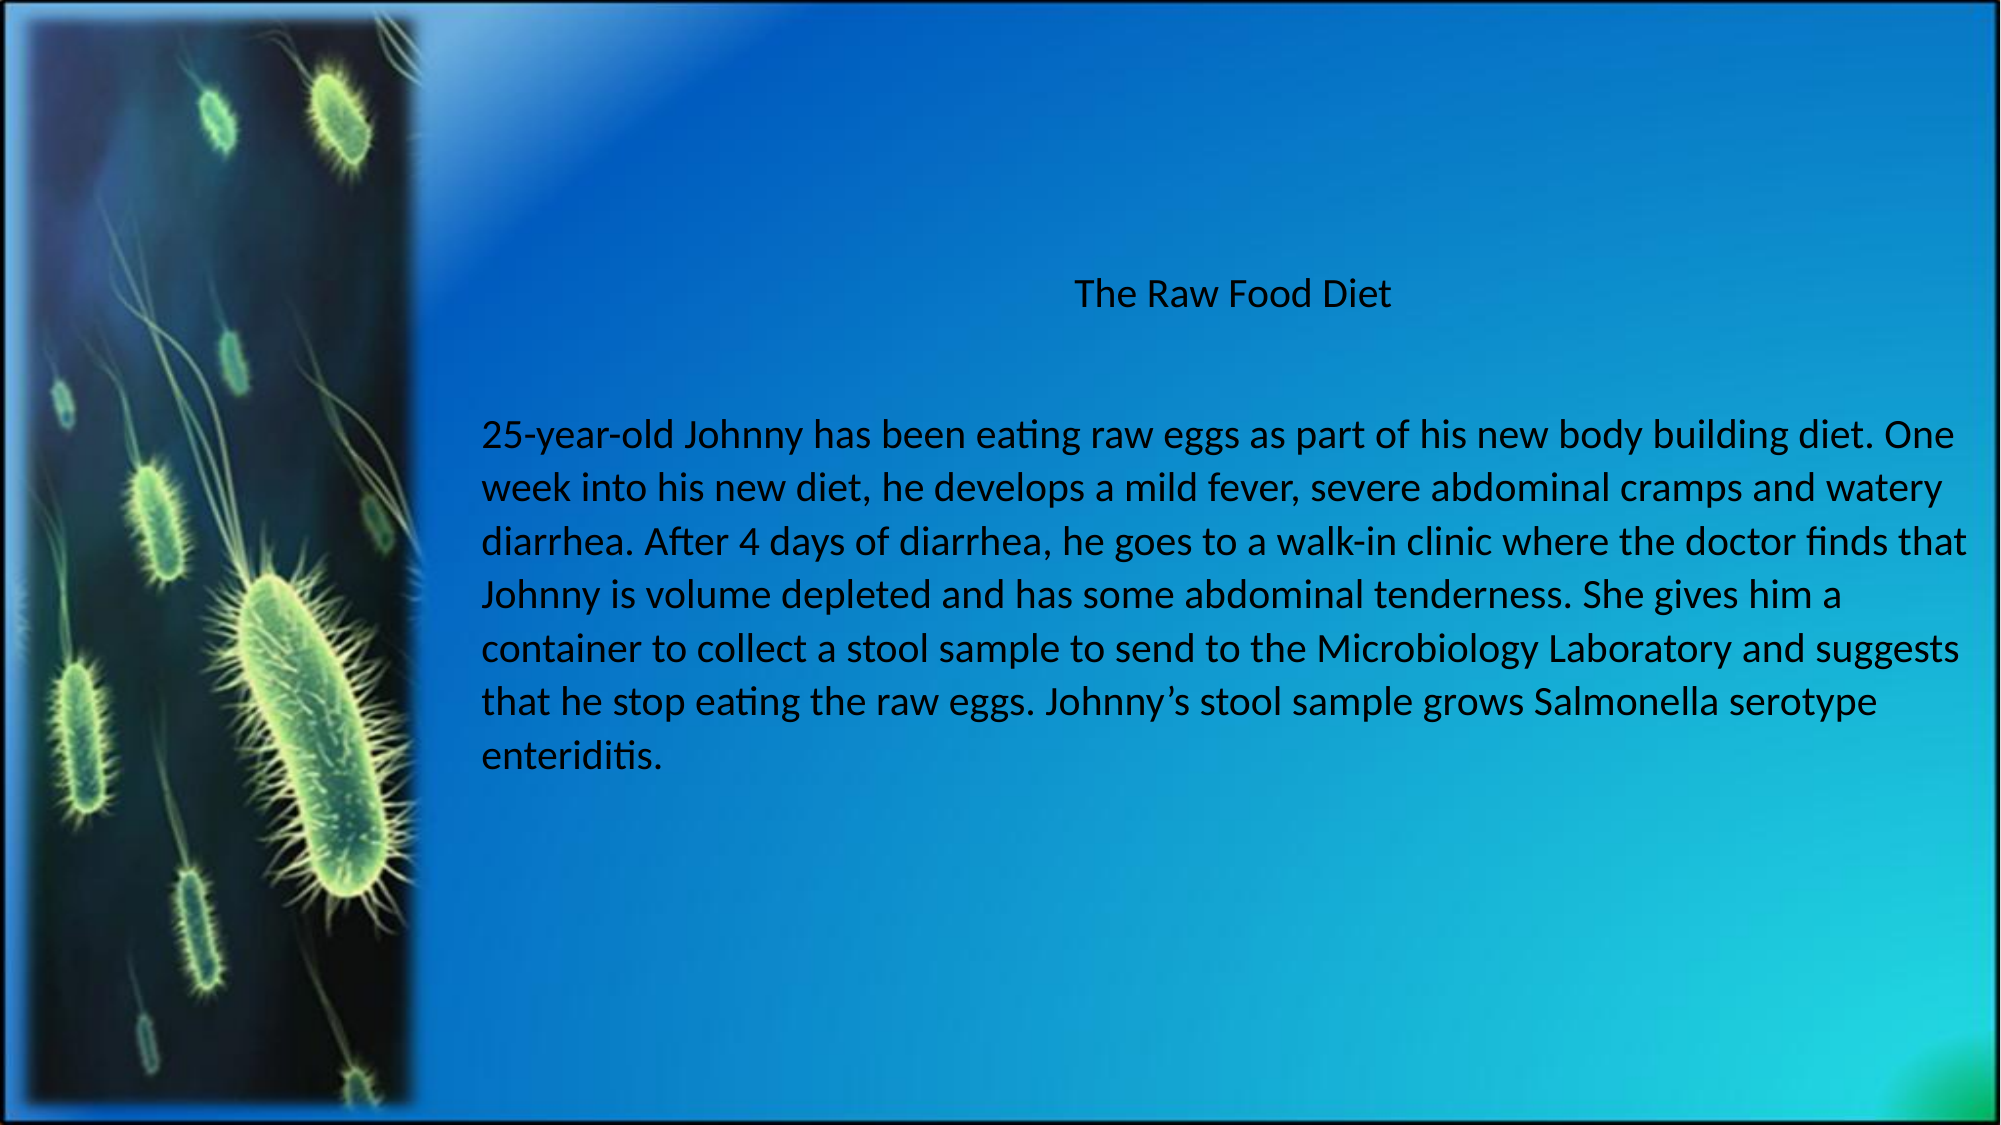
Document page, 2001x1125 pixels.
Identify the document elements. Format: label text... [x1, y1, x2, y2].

picture [0, 0, 2001, 1125]
text_box The Raw Food Diet 25-year-old Johnny has been eating raw eggs as part of his new body building diet. One week into his new diet, he develops a mild fever, severe abdominal cramps and watery diarrhea. After 4 days of diarrhea, he goes to a walk-in clinic where the doctor finds that Johnny is volume depleted and has some abdominal tenderness. She gives him a container to collect a stool sample to send to the Microbiology Laboratory and suggests that he stop eating the raw eggs. Johnny’s stool sample grows Salmonella serotype enteriditis. [466, 255, 2000, 785]
